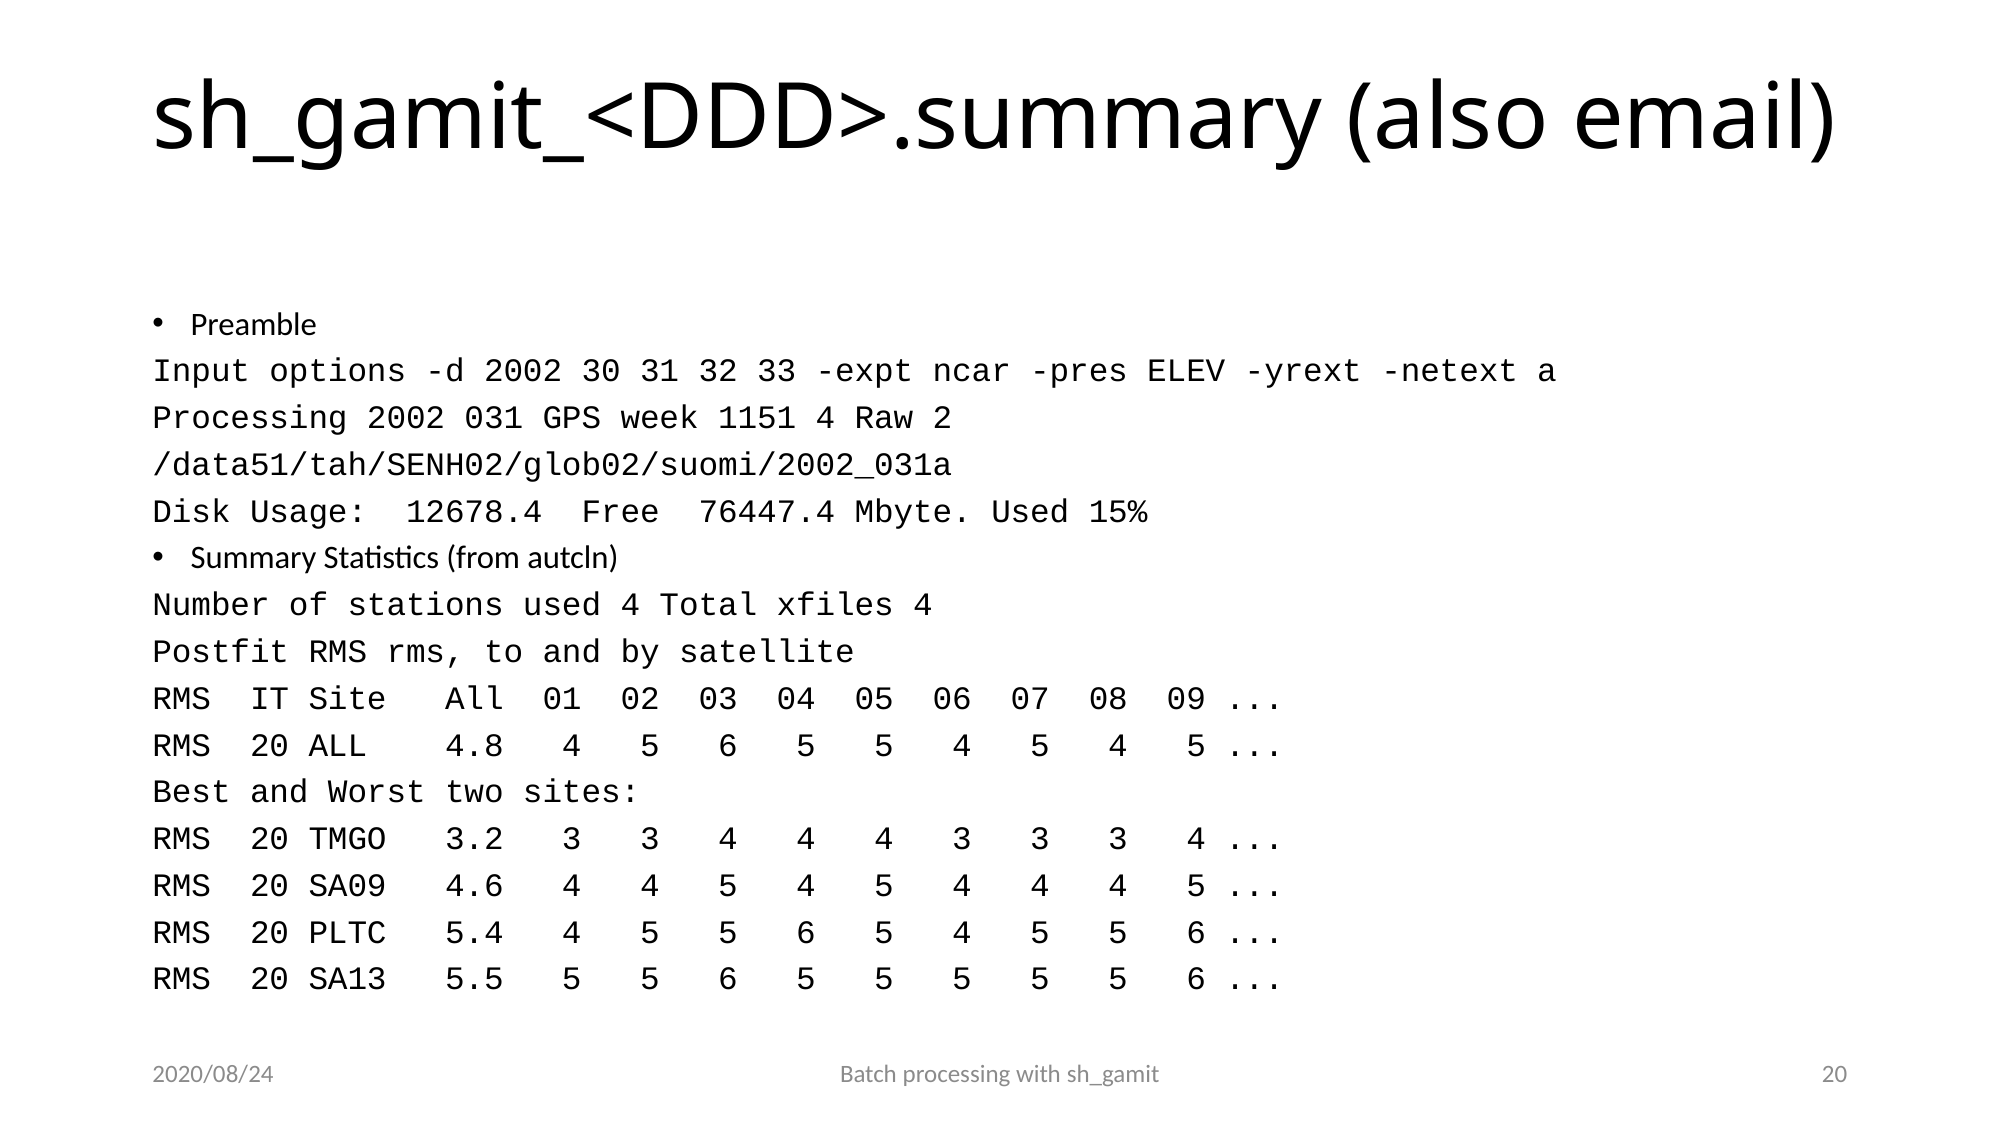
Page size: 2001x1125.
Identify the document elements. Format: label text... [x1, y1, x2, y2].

title sh_gamit_<DDD>.summary (also email) [137, 59, 1863, 278]
footer Batch processing with sh_gamit [662, 1042, 1338, 1103]
list Preamble Input options -d 2002 30 31 32 33 -expt ncar -pres ELEV -yrext -netext a Processing 2002 031 GPS week 1151 4 Raw 2 /data51/tah/SENH02/glob02/suomi/2002_031a Disk Usage: 12678.4 Free 76447.4 Mbyte. Used 15% Summary Statistics (from autcln) Number of stations used 4 Total xfiles 4 Postfit RMS rms, to and by satellite RMS IT Site All 01 02 03 04 05 06 07 08 09 ... RMS 20 ALL 4.8 4 5 6 5 5 4 5 4 5 ... Best and Worst two sites: RMS 20 TMGO 3.2 3 3 4 4 4 3 3 3 4 ... RMS 20 SA09 4.6 4 4 5 4 5 4 4 4 5 ... RMS 20 PLTC 5.4 4 5 5 6 5 4 5 5 6 ... RMS 20 SA13 5.5 5 5 6 5 5 5 5 5 6 ... [137, 299, 1863, 1014]
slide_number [137, 1042, 588, 1103]
slide_number 19 [1412, 1042, 1863, 1103]
